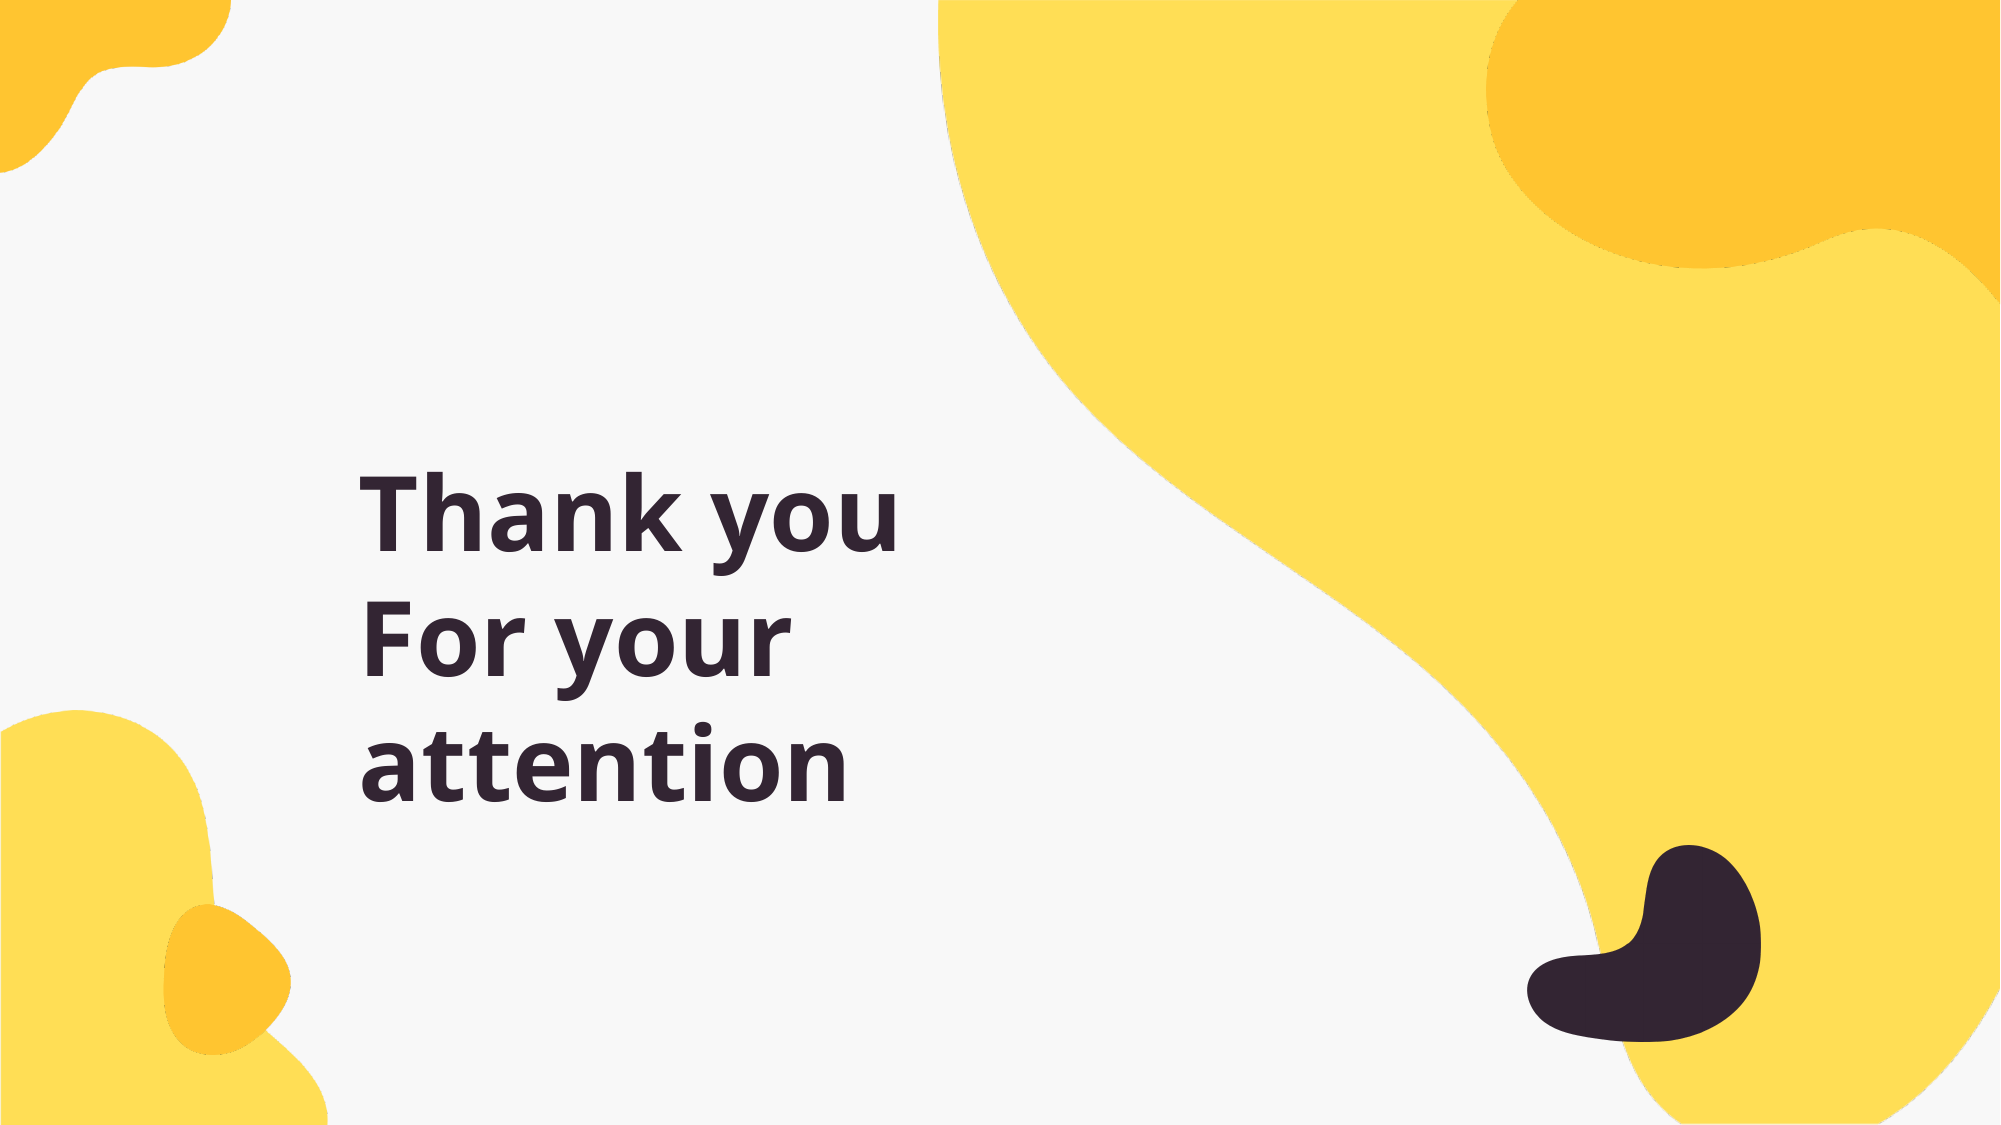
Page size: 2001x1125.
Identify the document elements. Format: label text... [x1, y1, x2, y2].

text_box Thank you For your attention [344, 439, 1103, 830]
picture [938, 0, 2001, 1125]
picture [0, 0, 231, 173]
picture [0, 710, 328, 1125]
